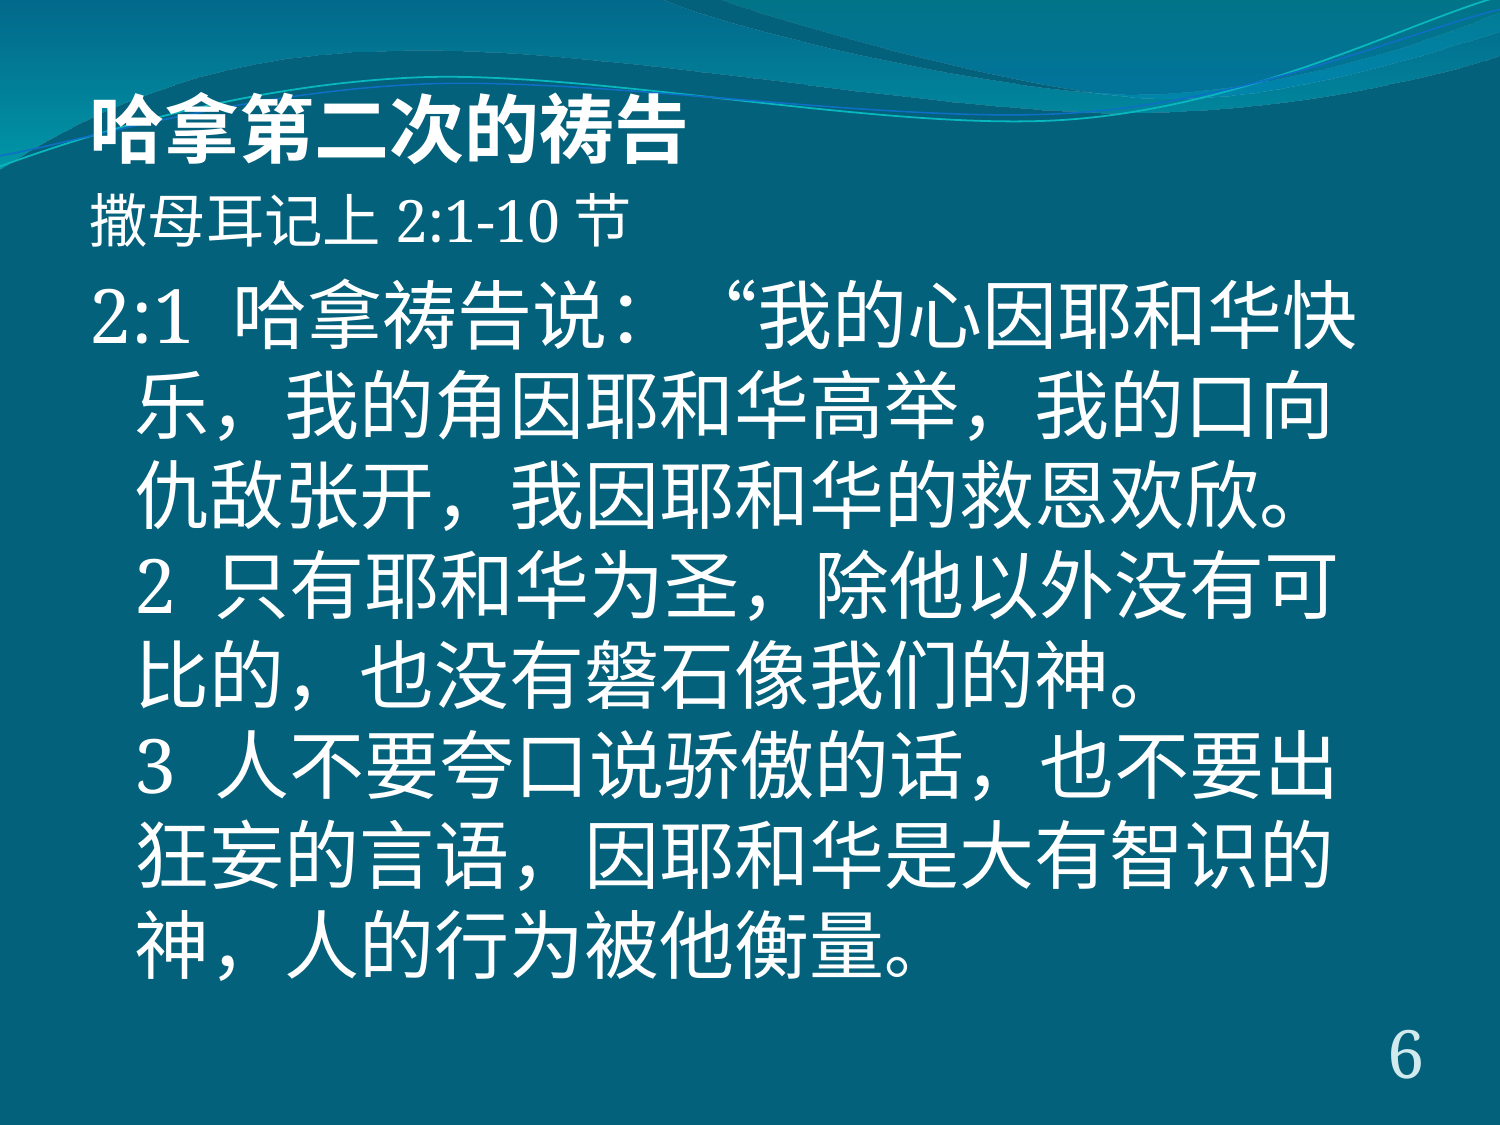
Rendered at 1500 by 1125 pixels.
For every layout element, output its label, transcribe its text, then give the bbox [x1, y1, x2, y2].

picture [1413, 1031, 1419, 1040]
slide_number 6 [1413, 1042, 1425, 1103]
list 哈拿第二次的祷告 撒母耳记上2:1-10节 2:1 哈拿祷告说：“我的心因耶和华快乐，我的角因耶和华高举，我的口向仇敌张开，我因耶和华的救恩欢欣。 2 只有耶和华为圣，除他以外没有可比的，也没有磐石像我们的神。 3 人不要夸口说骄傲的话，也不要出狂妄的言语，因耶和华是大有智识的神，人的行为被他衡量。 [75, 75, 1413, 1125]
